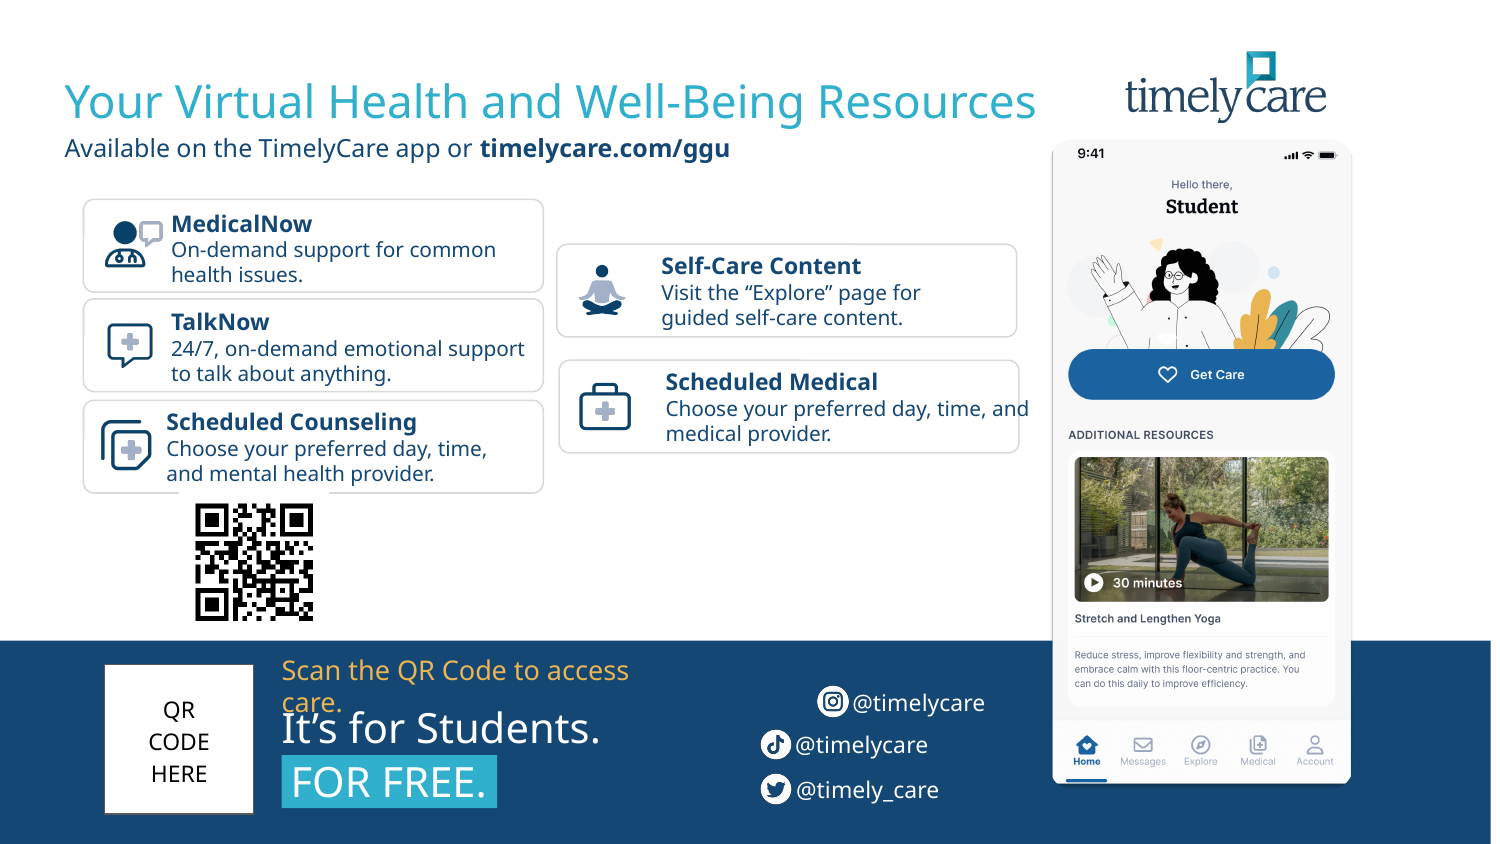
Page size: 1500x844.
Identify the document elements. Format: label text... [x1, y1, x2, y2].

text_box Your Virtual Health and Well-Being Resources Available on the TimelyCare app or timelycare.com/ggu [64, 51, 1259, 177]
text_box [0, 640, 1491, 844]
picture [576, 378, 633, 435]
text_box Self-Care Content Visit the “Explore” page for guided self-care content. [661, 264, 993, 317]
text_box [816, 685, 994, 719]
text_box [760, 728, 937, 761]
picture [104, 319, 157, 372]
picture [574, 262, 631, 319]
picture [179, 487, 329, 637]
text_box Scheduled Medical Choose your preferred day, time, and medical provider. [665, 380, 1032, 433]
text_box TalkNow 24/7, on-demand emotional support to talk about anything. [170, 315, 528, 378]
text_box [83, 400, 544, 493]
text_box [281, 754, 498, 809]
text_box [760, 772, 967, 806]
text_box Scheduled Counseling Choose your preferred day, time, and mental health provider. [166, 424, 523, 469]
text_box [83, 199, 544, 293]
picture [1125, 51, 1326, 123]
text_box It’s for Students. [281, 716, 609, 737]
text_box [559, 360, 1019, 453]
text_box Scan the QR Code to access care. [281, 669, 691, 702]
picture [98, 416, 155, 473]
text_box MedicalNow On-demand support for common health issues. [171, 226, 519, 271]
picture [1048, 139, 1354, 790]
text_box [83, 298, 544, 392]
text_box [556, 244, 1017, 337]
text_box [104, 664, 254, 815]
picture [102, 211, 165, 274]
